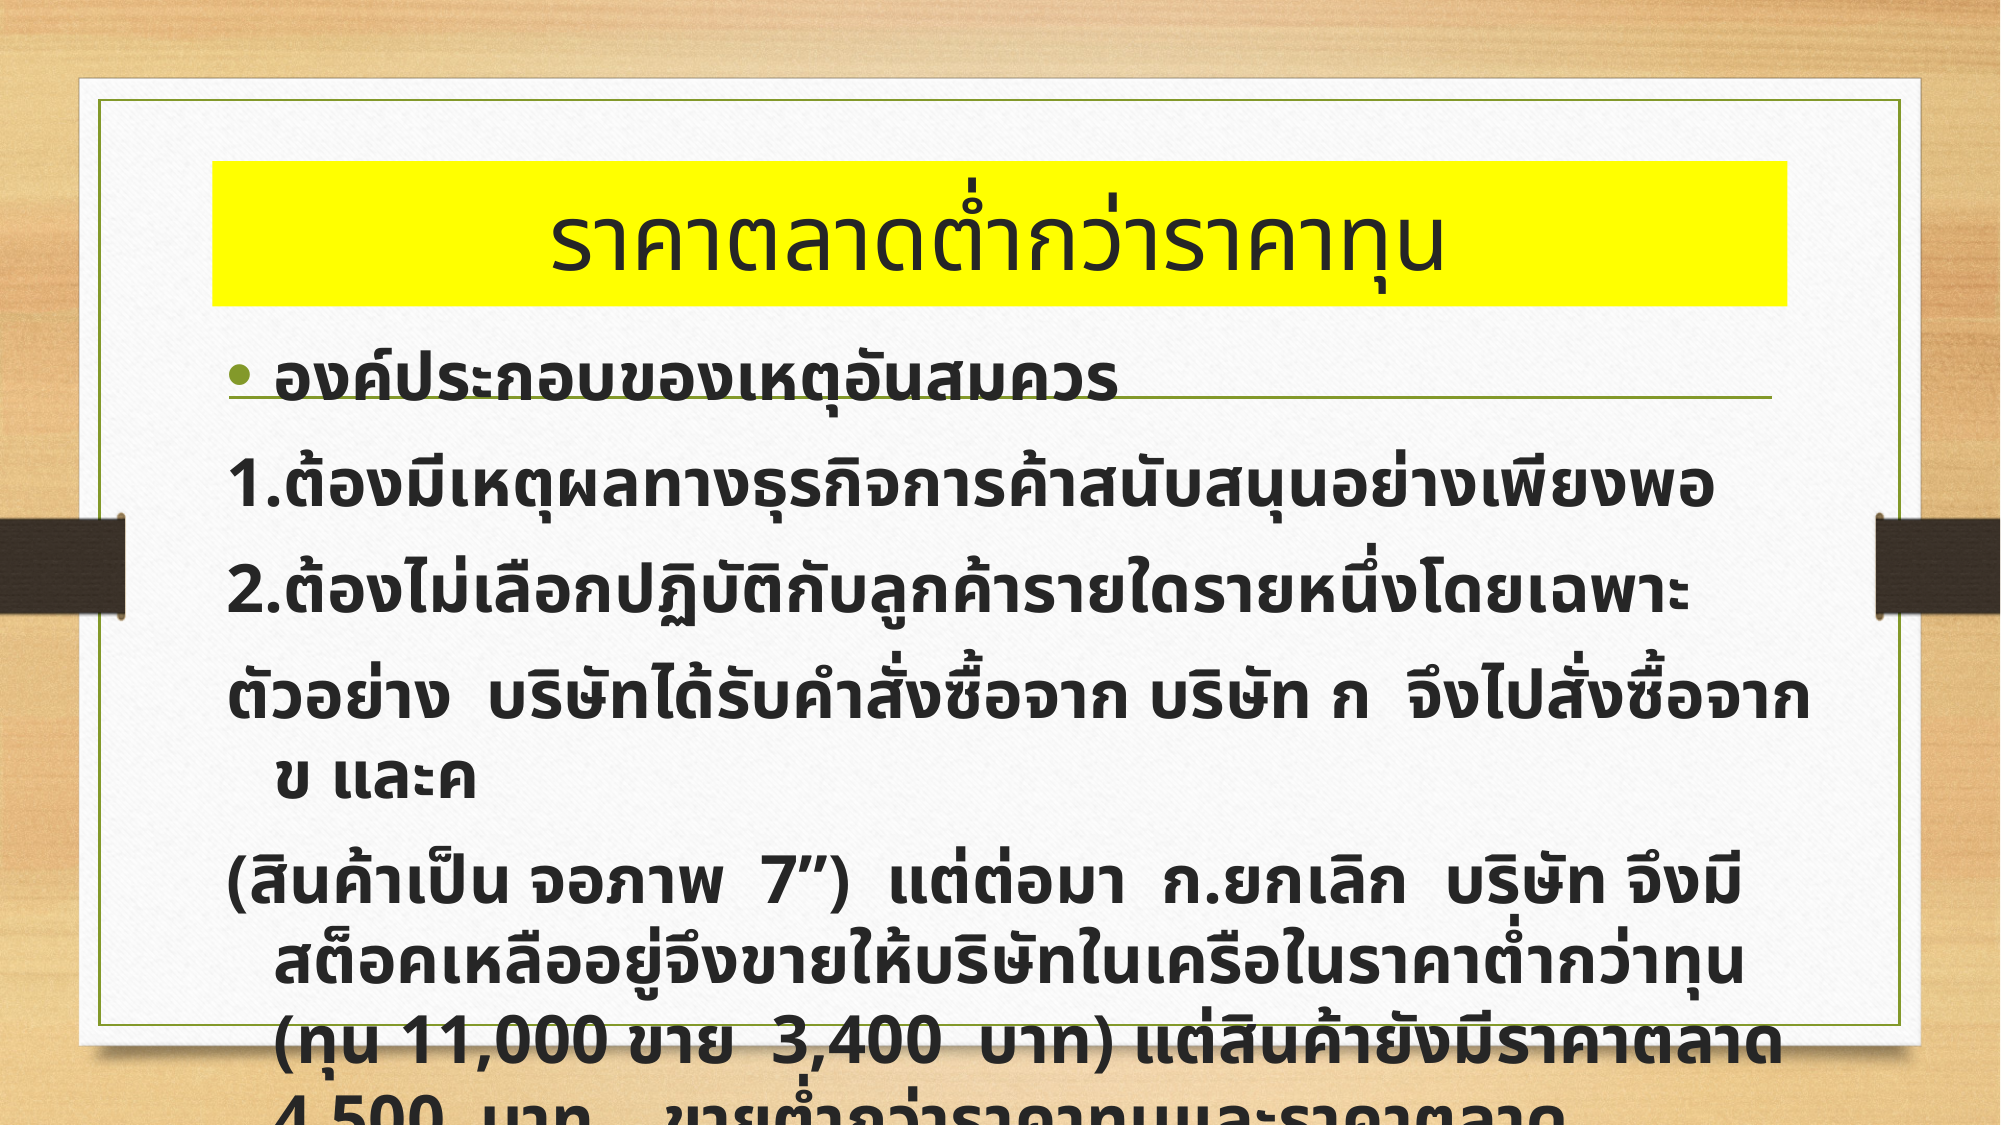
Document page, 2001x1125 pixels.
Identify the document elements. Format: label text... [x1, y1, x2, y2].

list องค์ประกอบของเหตุอันสมควร 1.ต้องมีเหตุผลทางธุรกิจการค้าสนับสนุนอย่างเพียงพอ 2.ต้องไม่เลือกปฏิบัติกับลูกค้ารายใดรายหนึ่งโดยเฉพาะ ตัวอย่าง บริษัทได้รับคำสั่งซื้อจาก บริษัท ก จึงไปสั่งซื้อจาก ข และค (สินค้าเป็น จอภาพ 7”) แต่ต่อมา ก.ยกเลิก บริษัท จึงมีสต็อคเหลืออยู่จึงขายให้บริษัทในเครือในราคาต่ำกว่าทุน (ทุน 11,000 ขาย 3,400 บาท) แต่สินค้ายังมีราคาตลาด 4,500 บาท ขายต่ำกว่าราคาทุนและราคาตลาด [211, 326, 1855, 1025]
picture [0, 0, 2001, 1125]
title ราคาตลาดต่ำกว่าราคาทุน [212, 161, 1788, 307]
